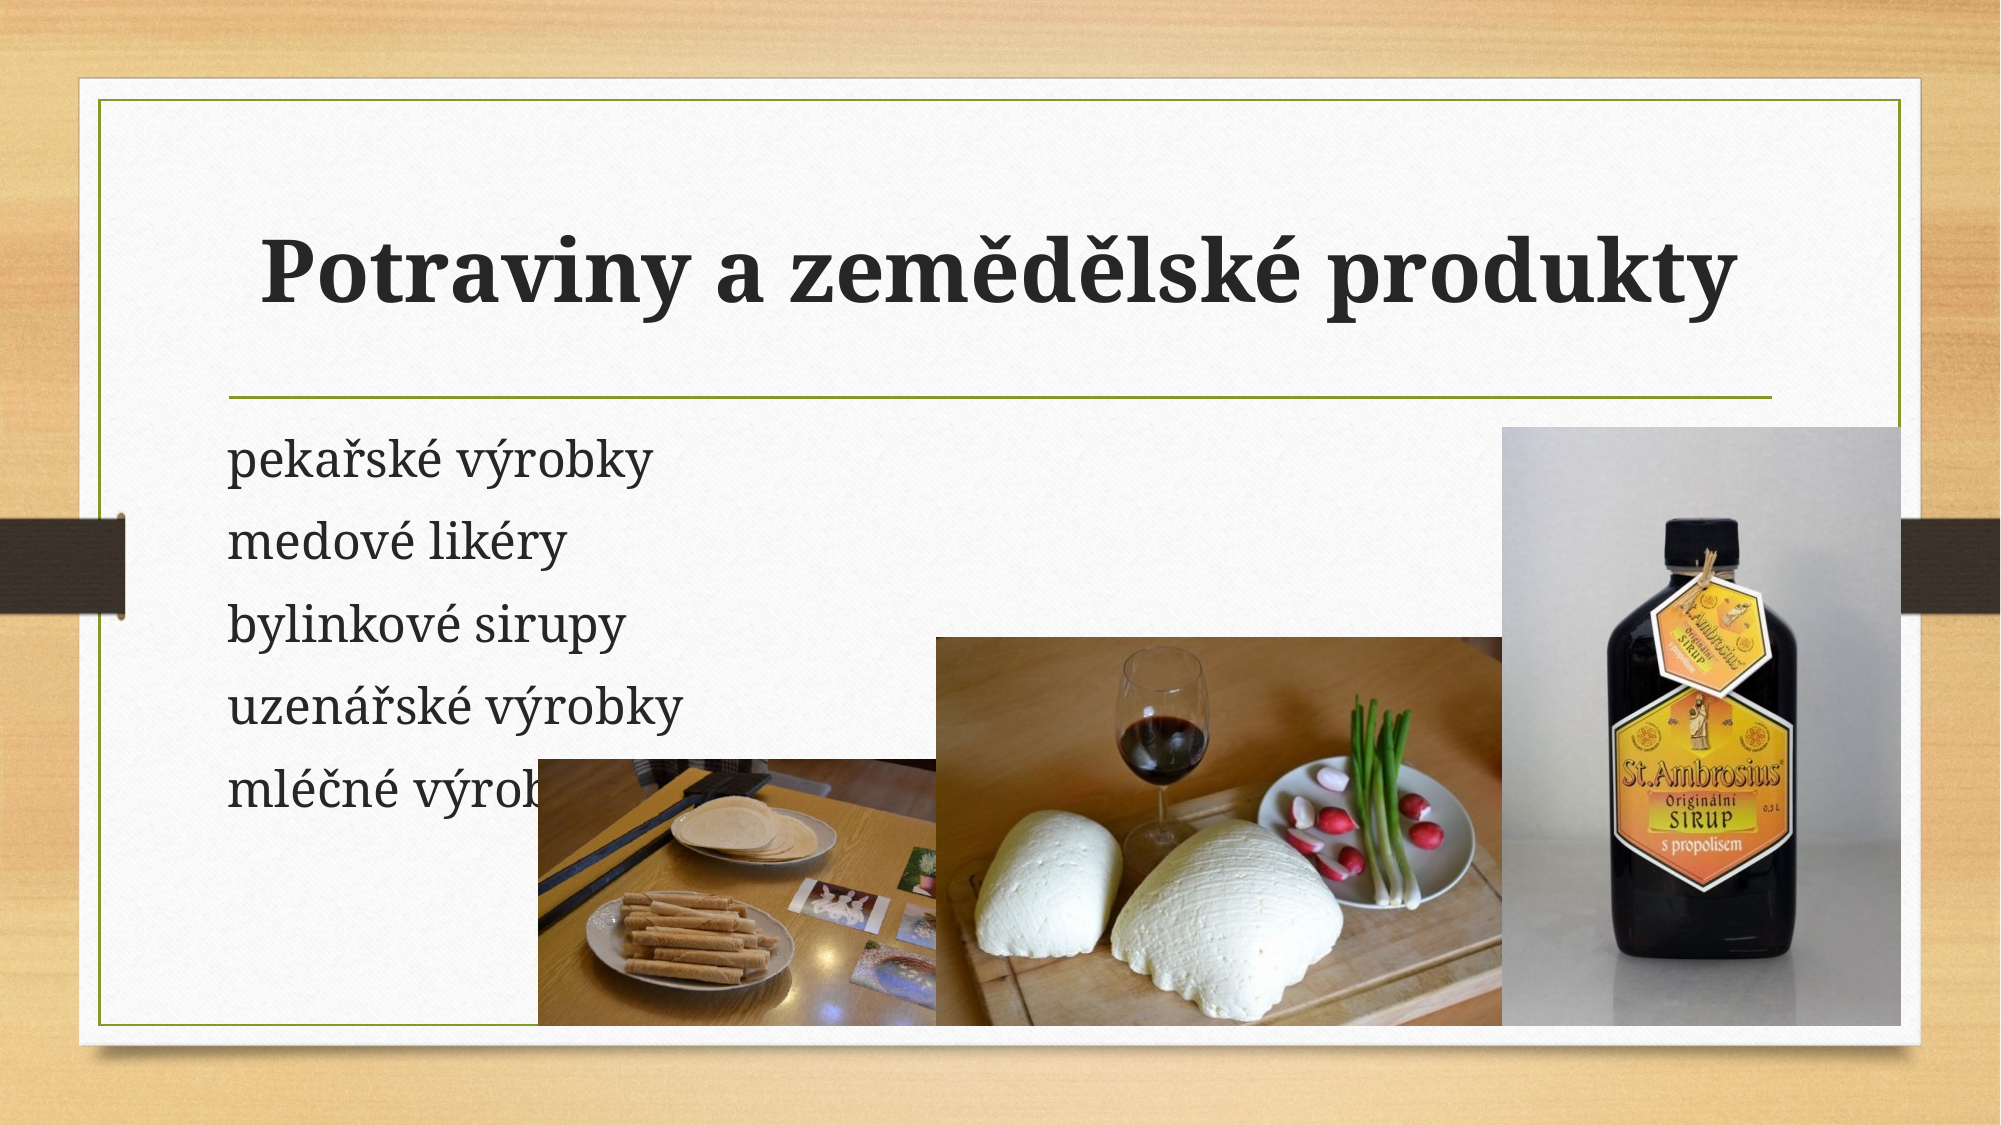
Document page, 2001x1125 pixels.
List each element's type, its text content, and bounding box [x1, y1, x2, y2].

picture [0, 0, 2001, 1125]
title Potraviny a zemědělské produkty [212, 161, 1788, 375]
text_box pekařské výrobky medové likéry bylinkové sirupy uzenářské výrobky mléčné výrobky [212, 419, 1788, 964]
